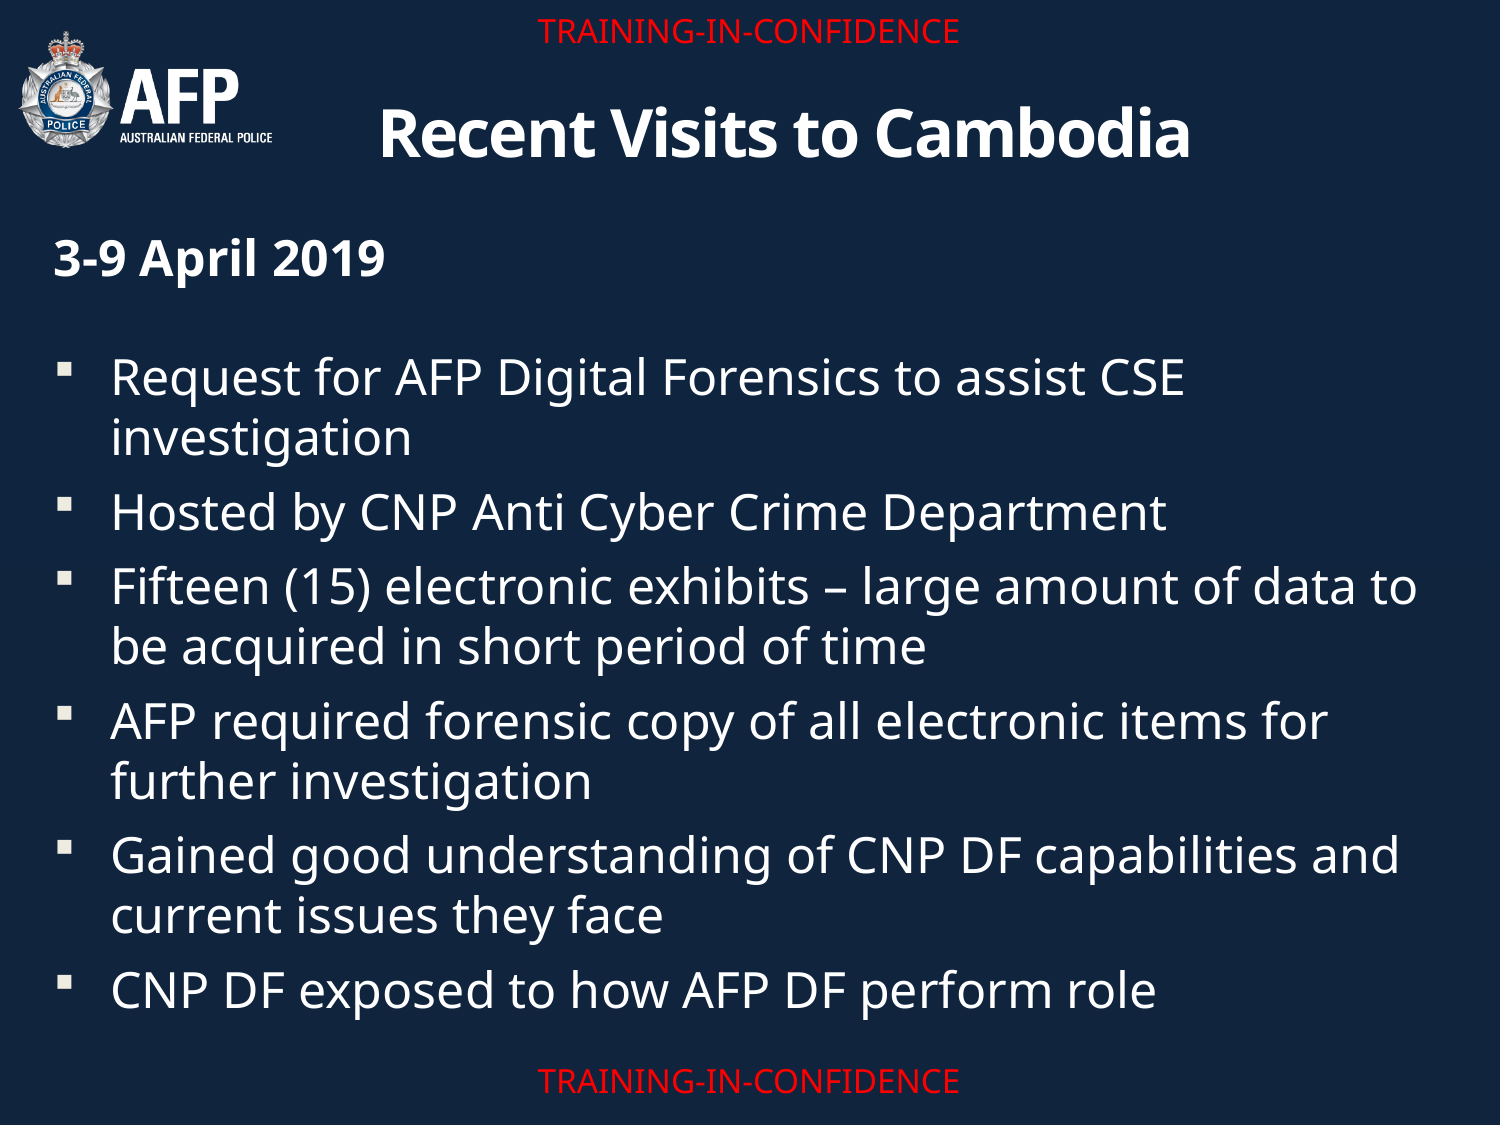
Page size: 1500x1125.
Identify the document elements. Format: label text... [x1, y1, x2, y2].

list 3-9 April 2019 Request for AFP Digital Forensics to assist CSE investigation Hosted by CNP Anti Cyber Crime Department Fifteen (15) electronic exhibits – large amount of data to be acquired in short period of time AFP required forensic copy of all electronic items for further investigation Gained good understanding of CNP DF capabilities and current issues they face CNP DF exposed to how AFP DF perform role [27, 218, 1466, 1103]
title Recent Visits to Cambodia [153, 47, 1419, 179]
picture [18, 31, 272, 148]
